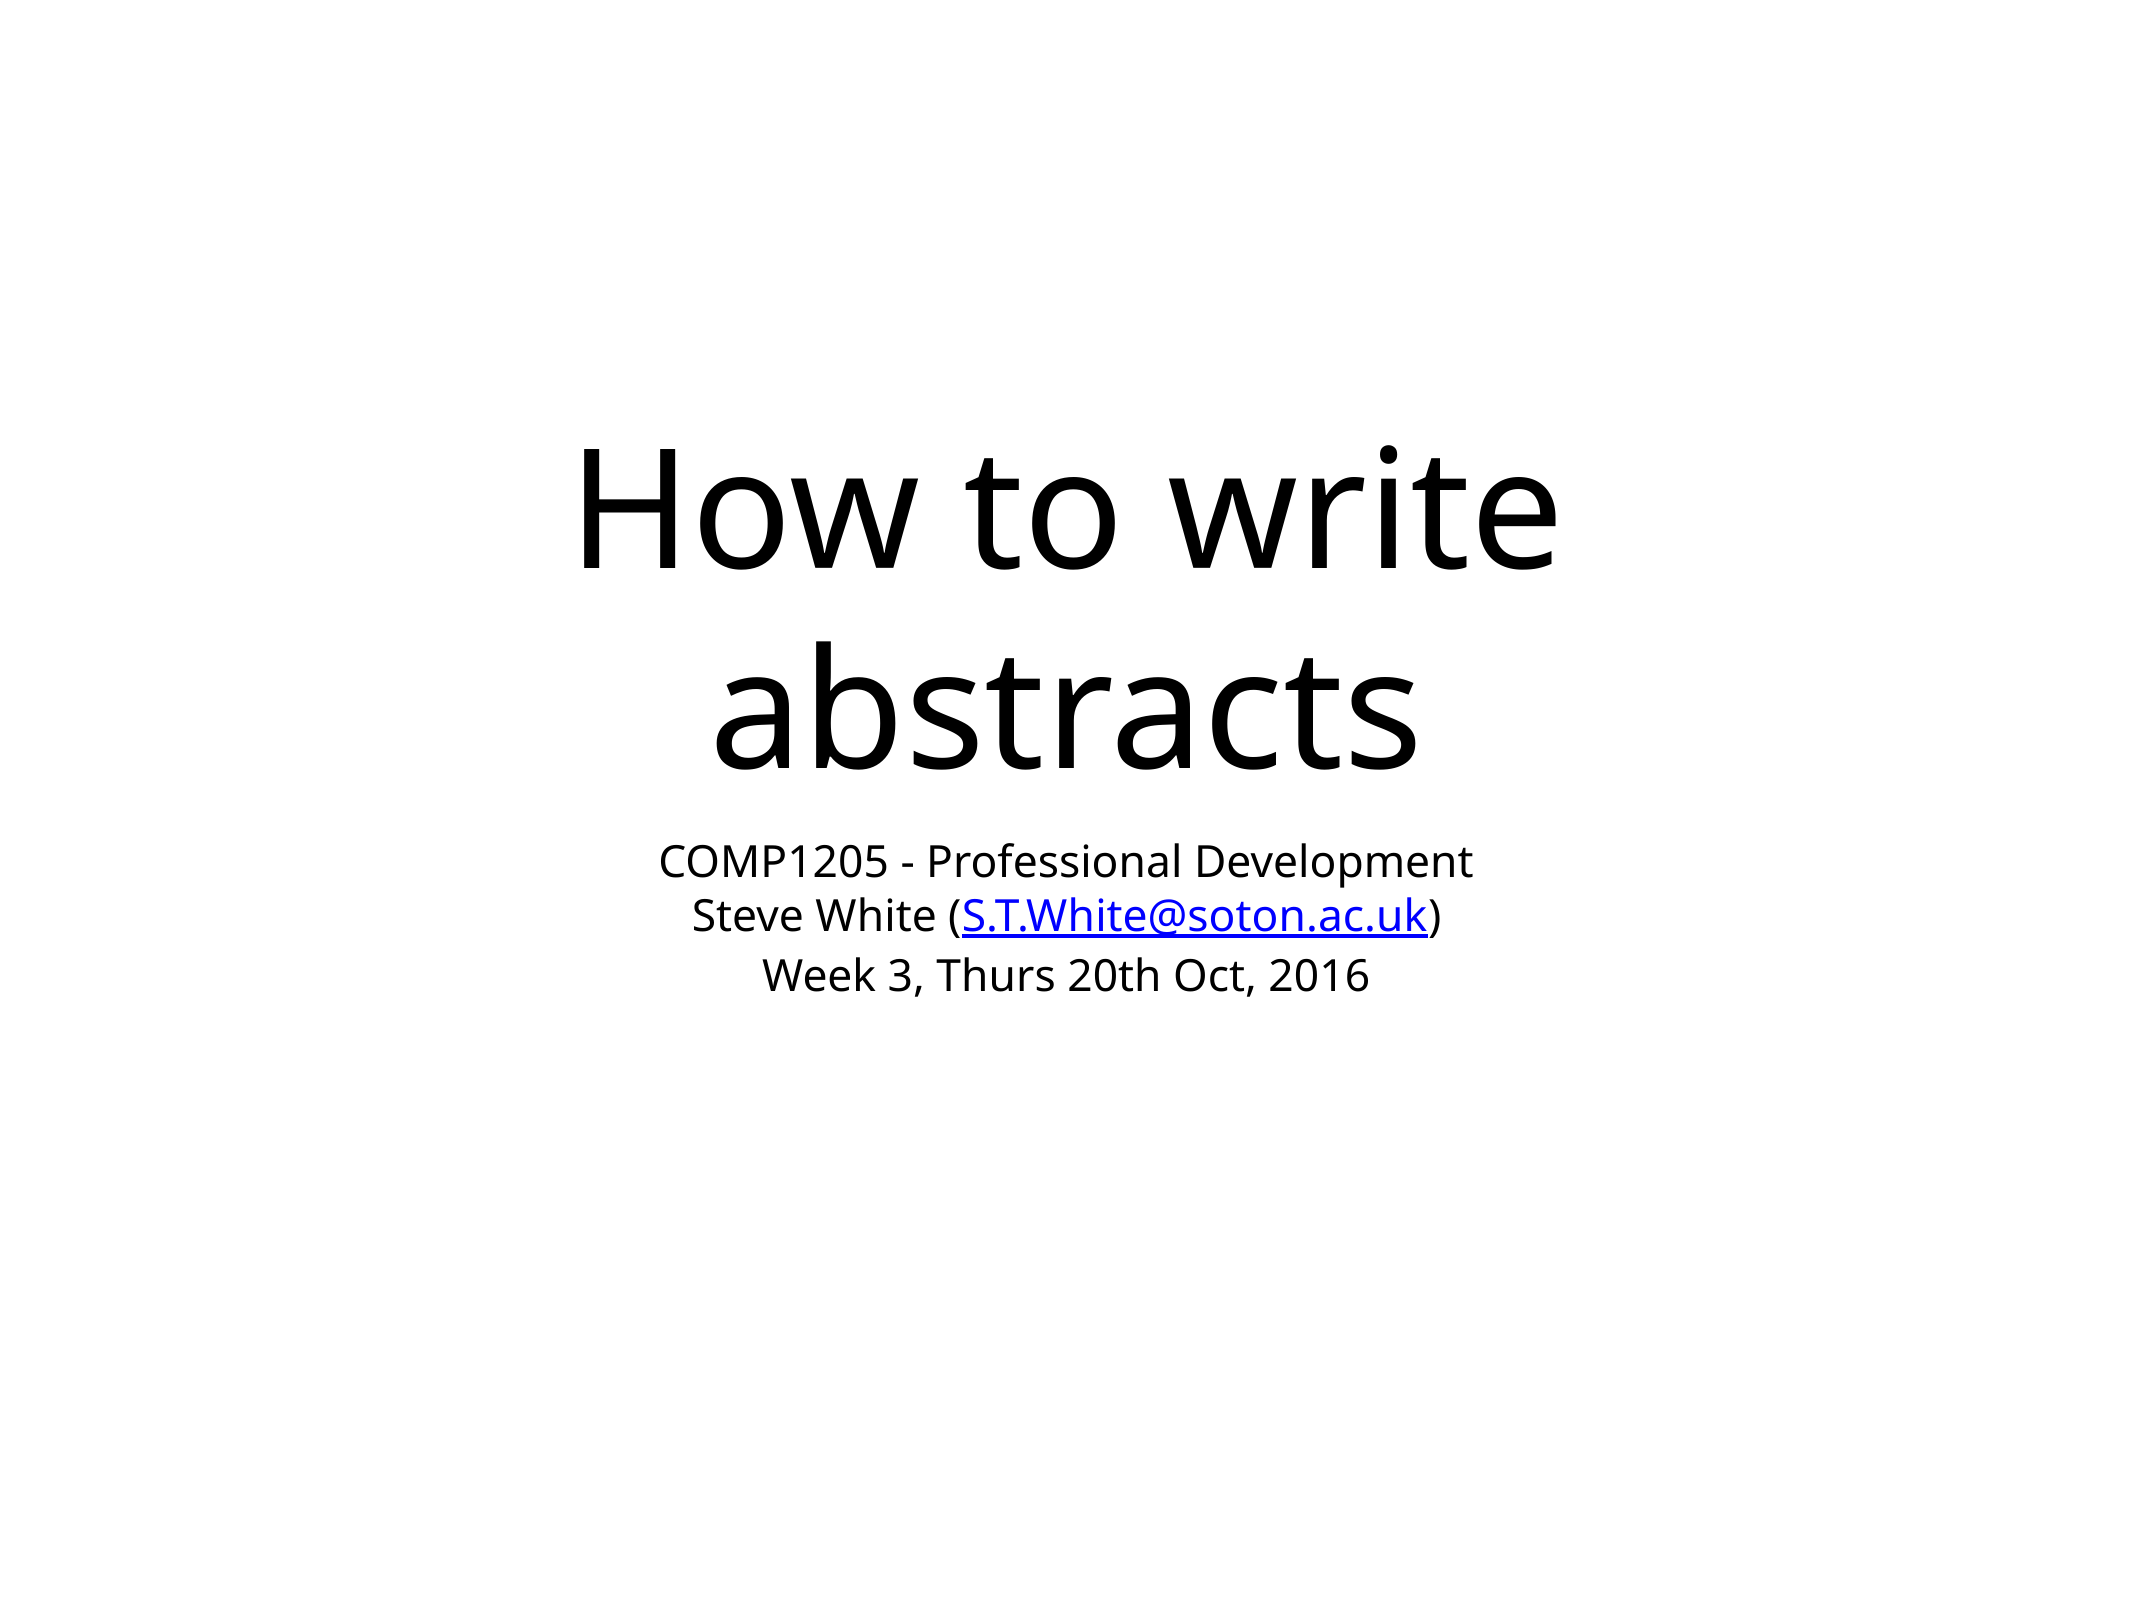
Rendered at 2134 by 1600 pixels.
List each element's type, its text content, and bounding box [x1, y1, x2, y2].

subtitle COMP1205 - Professional Development Steve White (S.T.White@soton.ac.uk) Week 3, Thurs 20th Oct, 2016 [207, 824, 1926, 1011]
title How to write abstracts [207, 268, 1926, 811]
